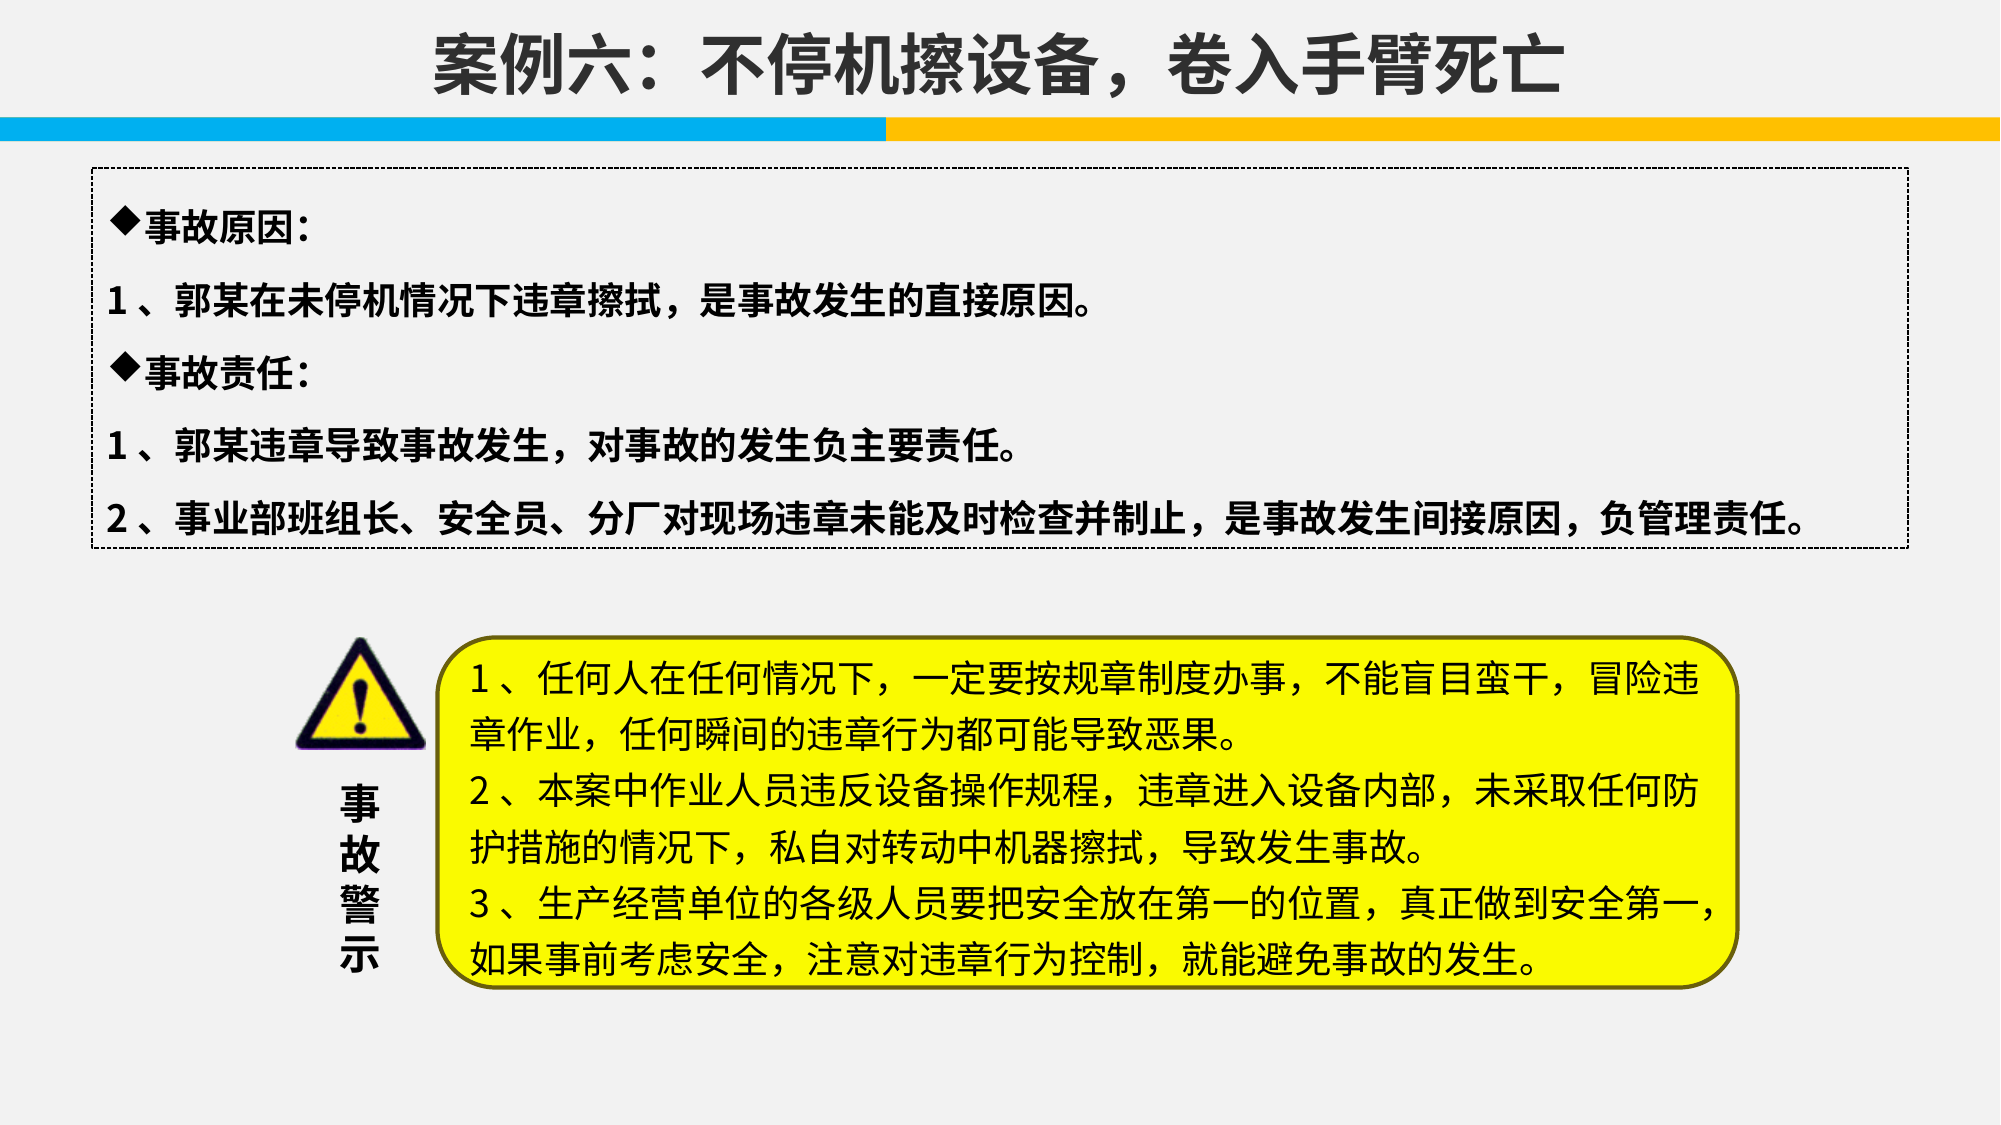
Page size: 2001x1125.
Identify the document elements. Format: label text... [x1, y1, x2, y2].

title 案例六：不停机擦设备，卷入手臂死亡 [324, 0, 1675, 125]
text_box 事故原因： 1、郭某在未停机情况下违章擦拭，是事故发生的直接原因。 事故责任： 1、郭某违章导致事故发生，对事故的发生负主要责任。 2、事业部班组长、安全员、分厂对现场违章未能及时检查并制止，是事故发生间接原因，负管理责任。 [92, 168, 1908, 548]
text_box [295, 637, 1738, 988]
